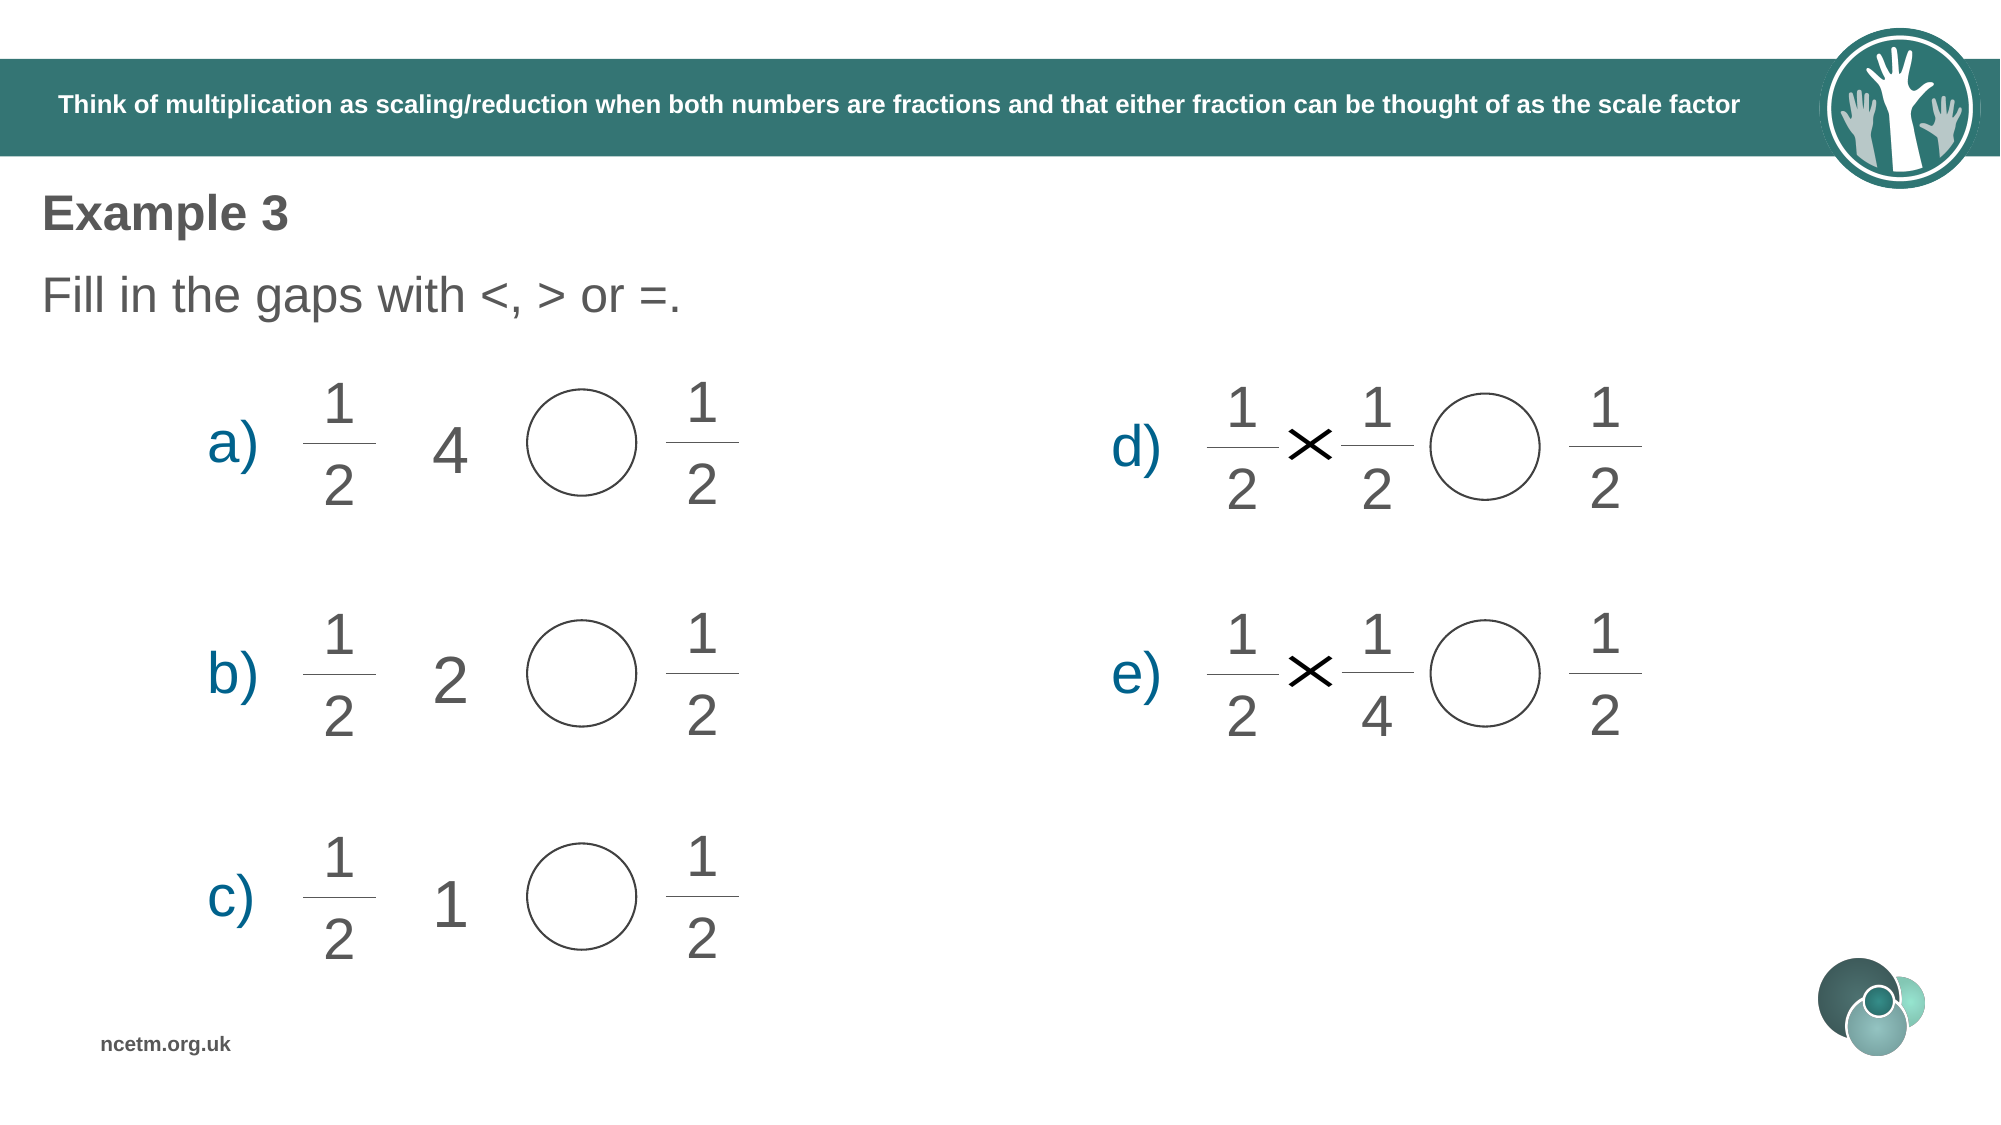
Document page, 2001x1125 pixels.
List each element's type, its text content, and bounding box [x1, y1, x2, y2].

text_box Fill in the gaps with <, > or =. [26, 255, 1028, 330]
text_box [192, 588, 739, 760]
text_box Example 3 [27, 172, 358, 248]
picture [1818, 958, 1925, 1056]
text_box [192, 357, 739, 529]
picture [1818, 26, 1982, 190]
title Think of multiplication as scaling/reduction when both numbers are fractions and that either fraction can be thought of as the scale factor [43, 70, 1781, 141]
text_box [192, 811, 739, 983]
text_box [1095, 361, 1642, 533]
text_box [1095, 588, 1643, 760]
